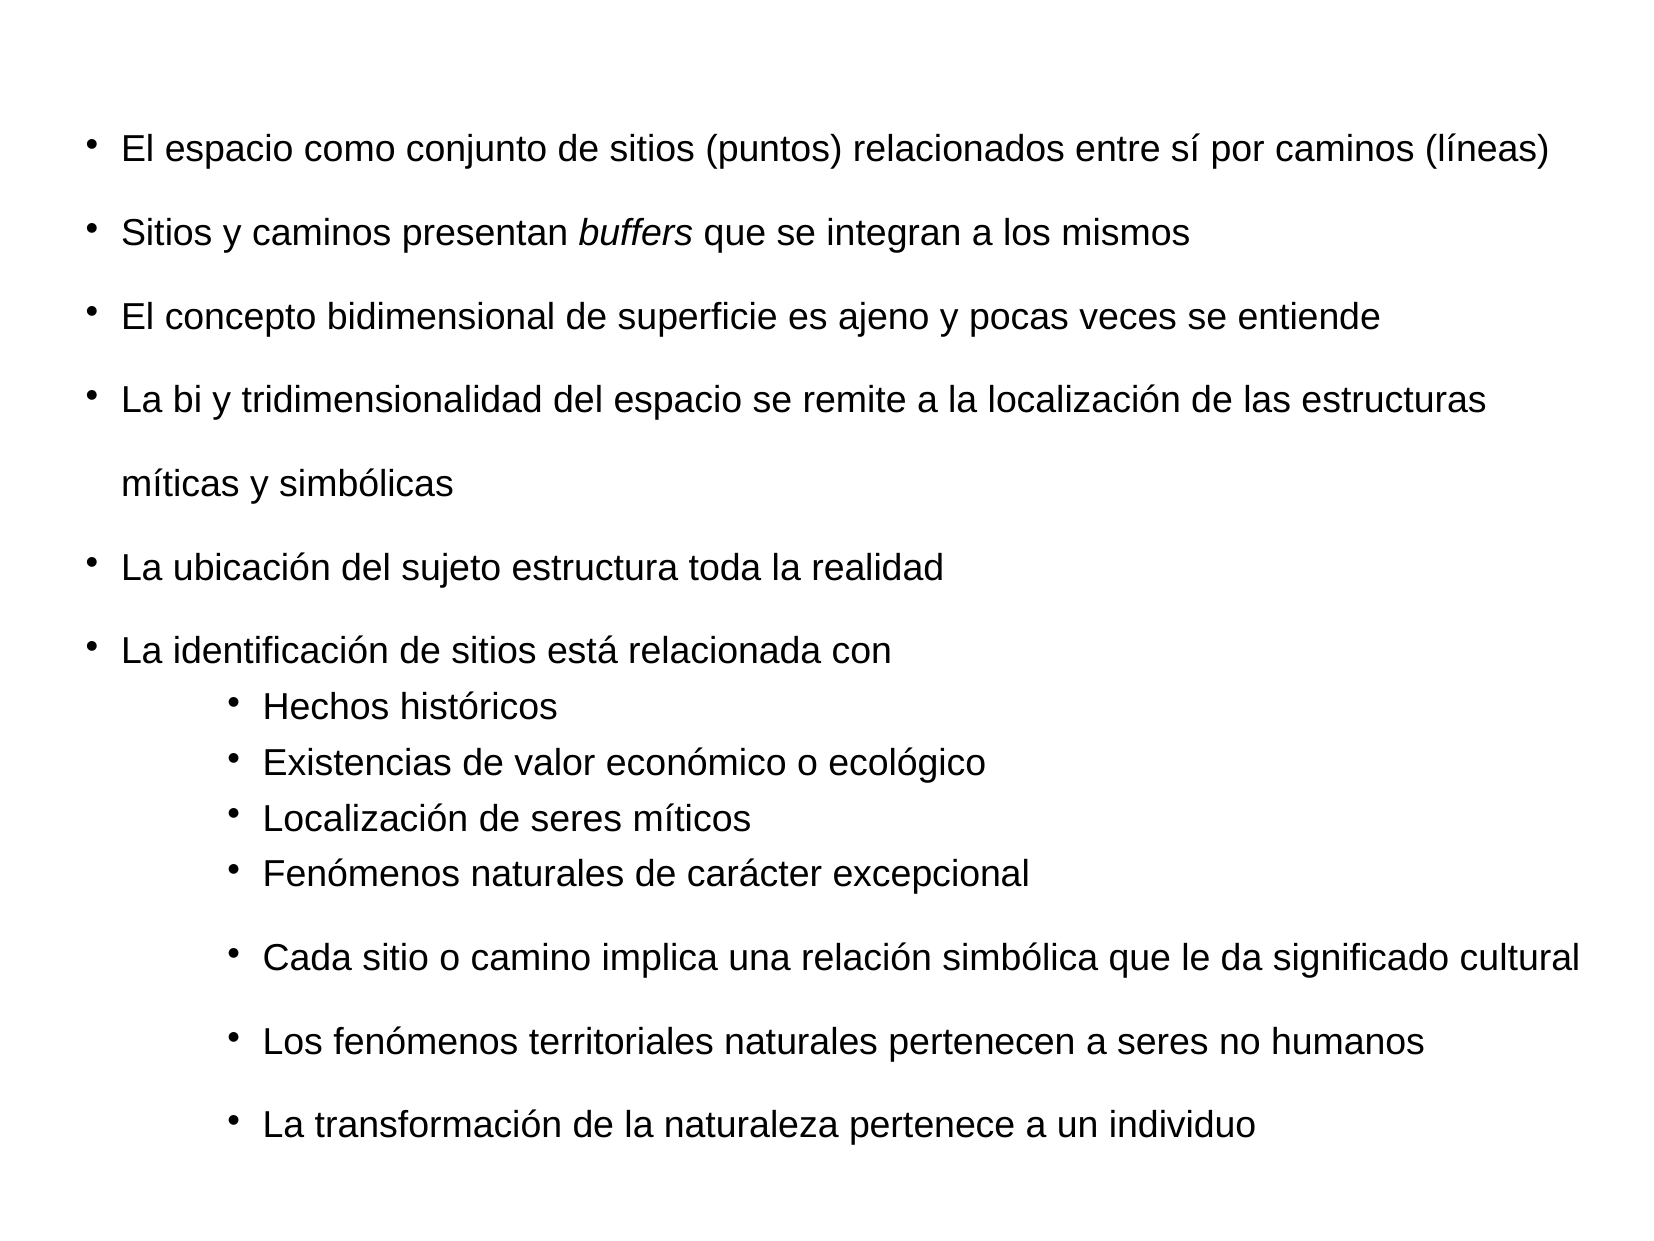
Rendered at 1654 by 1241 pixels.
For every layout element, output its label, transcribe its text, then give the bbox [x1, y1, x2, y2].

text_box El espacio como conjunto de sitios (puntos) relacionados entre sí por caminos (líneas)‏ Sitios y caminos presentan buffers que se integran a los mismos El concepto bidimensional de superficie es ajeno y pocas veces se entiende La bi y tridimensionalidad del espacio se remite a la localización de las estructuras míticas y simbólicas La ubicación del sujeto estructura toda la realidad La identificación de sitios está relacionada con Hechos históricos Existencias de valor económico o ecológico Localización de seres míticos Fenómenos naturales de carácter excepcional Cada sitio o camino implica una relación simbólica que le da significado cultural Los fenómenos territoriales naturales pertenecen a seres no humanos La transformación de la naturaleza pertenece a un individuo [70, 106, 1598, 1203]
